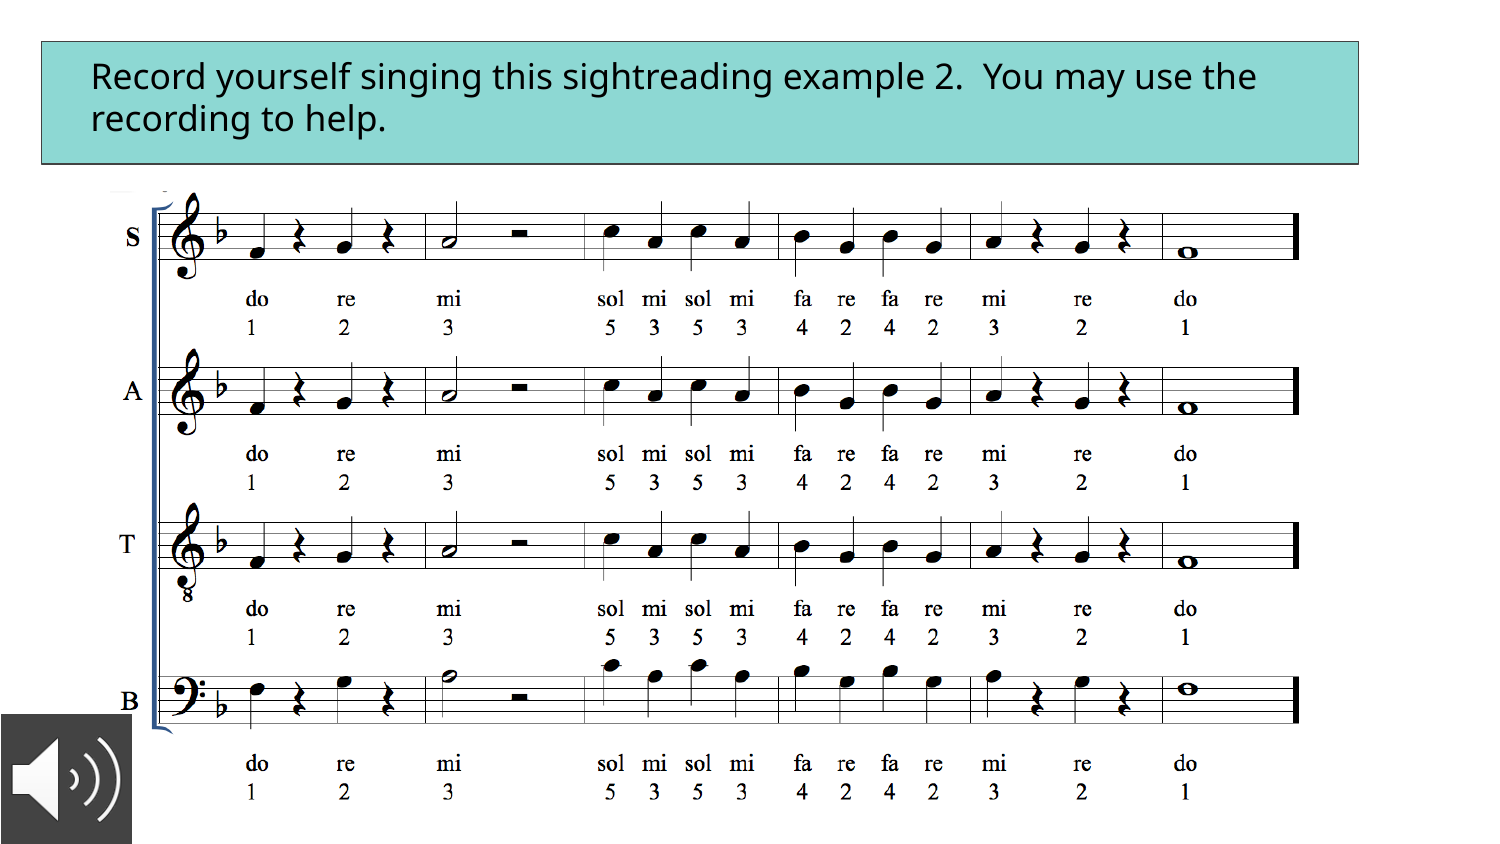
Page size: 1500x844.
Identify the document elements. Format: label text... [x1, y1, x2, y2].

text_box Record yourself singing this sightreading example 2. You may use the recording to help. [75, 38, 1280, 239]
text_box [1280, 41, 1359, 165]
picture [0, 191, 1315, 844]
text_box [41, 41, 75, 165]
